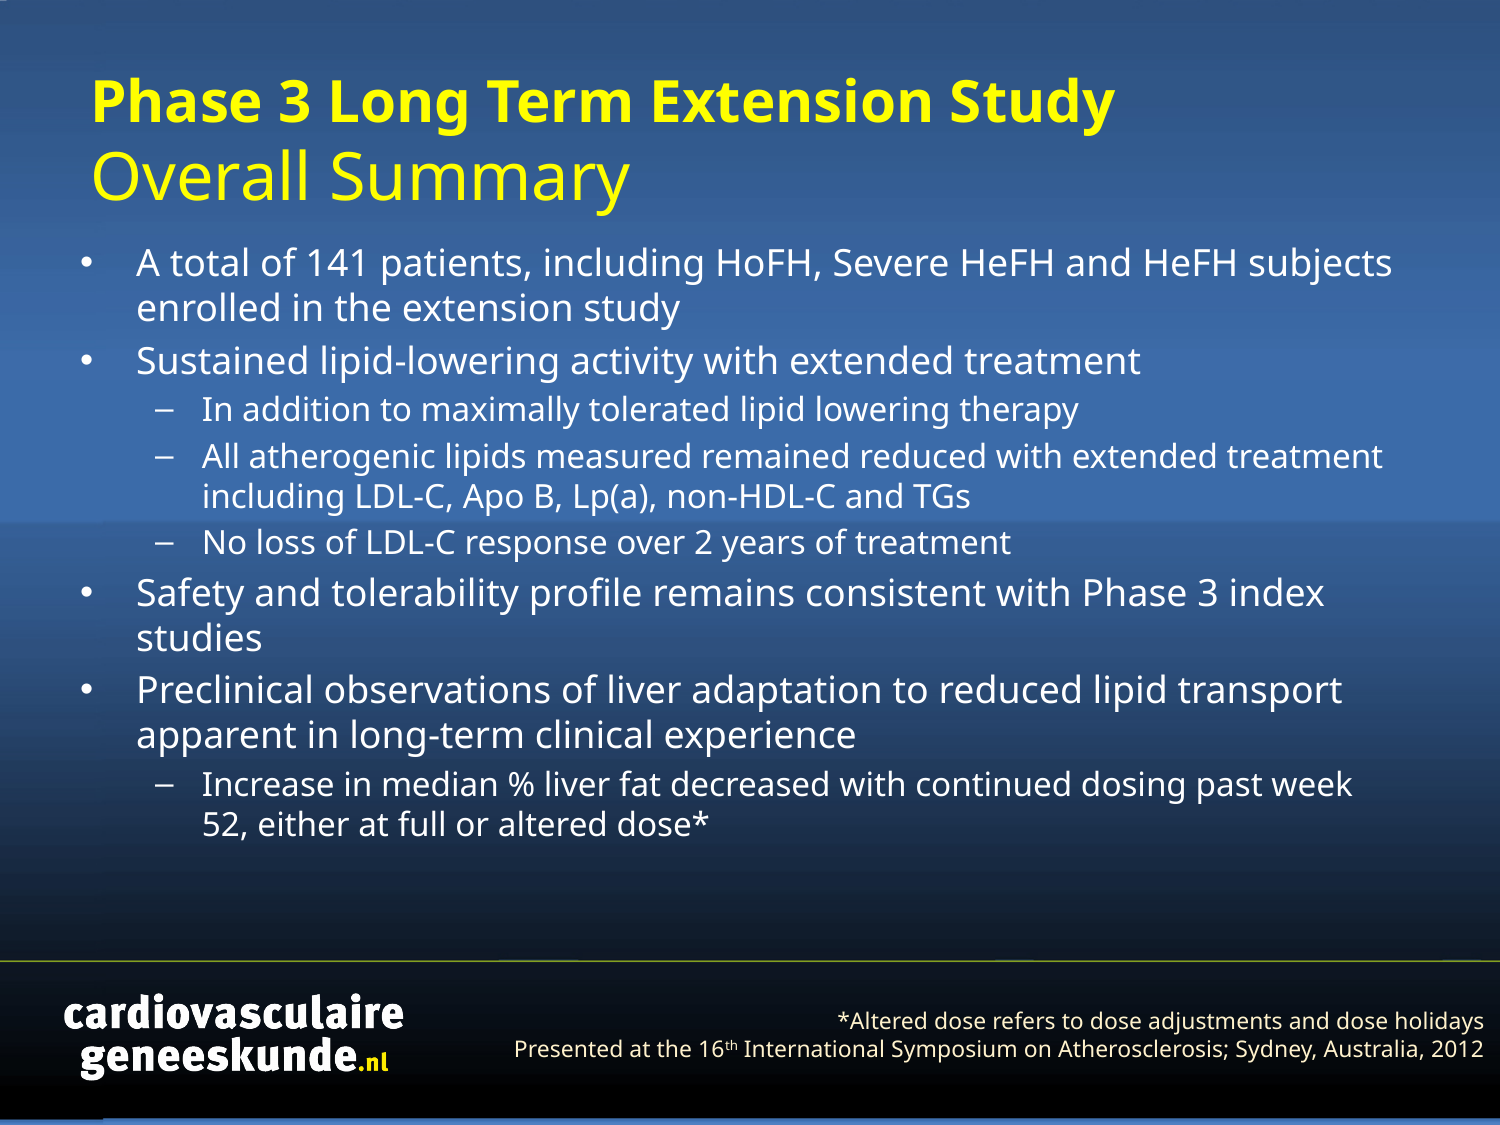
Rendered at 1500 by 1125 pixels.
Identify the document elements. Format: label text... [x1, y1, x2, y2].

picture [0, 0, 1500, 1125]
list A total of 141 patients, including HoFH, Severe HeFH and HeFH subjects enrolled in the extension study Sustained lipid-lowering activity with extended treatment In addition to maximally tolerated lipid lowering therapy All atherogenic lipids measured remained reduced with extended treatment including LDL-C, Apo B, Lp(a), non-HDL-C and TGs No loss of LDL-C response over 2 years of treatment Safety and tolerability profile remains consistent with Phase 3 index studies Preclinical observations of liver adaptation to reduced lipid transport apparent in long-term clinical experience Increase in median % liver fat decreased with continued dosing past week 52, either at full or altered dose* [64, 231, 1416, 975]
text_box *Altered dose refers to dose adjustments and dose holidays Presented at the 16th International Symposium on Atherosclerosis; Sydney, Australia, 2012 [333, 999, 1500, 1097]
title Phase 3 Long Term Extension Study Overall Summary [74, 44, 1426, 233]
